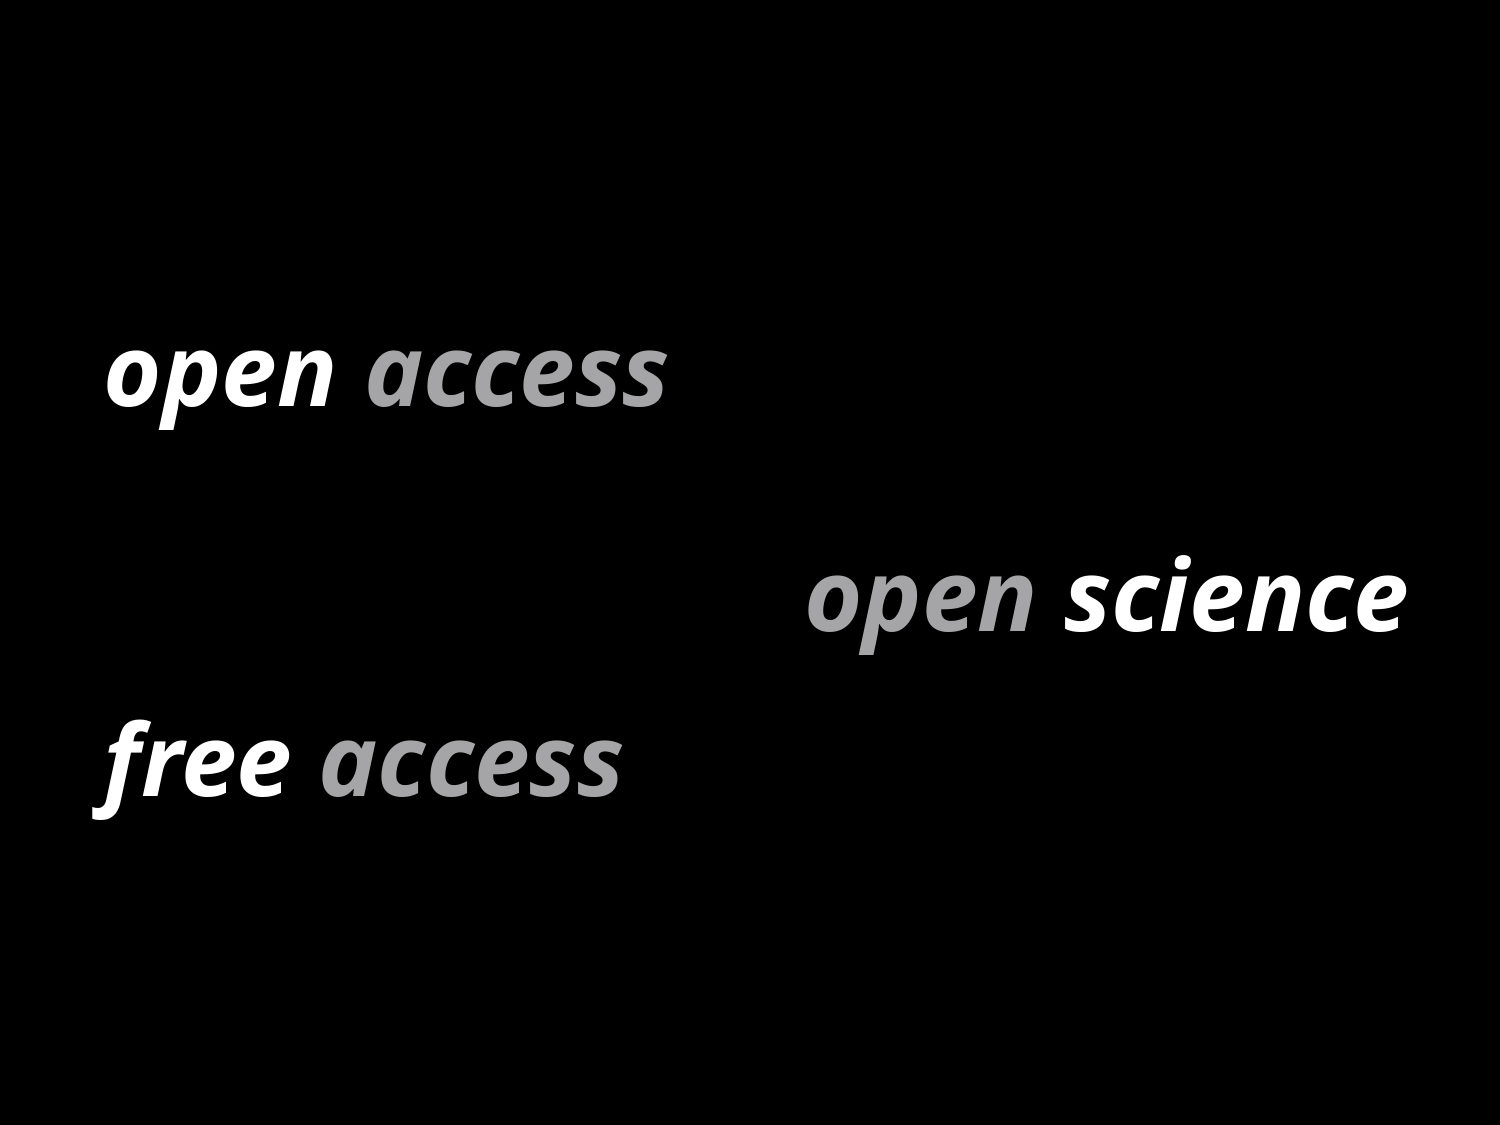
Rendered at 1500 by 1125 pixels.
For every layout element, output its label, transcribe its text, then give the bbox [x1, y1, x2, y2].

text_box open science [789, 524, 1500, 659]
text_box open access [88, 299, 1045, 434]
text_box free access [88, 689, 1045, 824]
